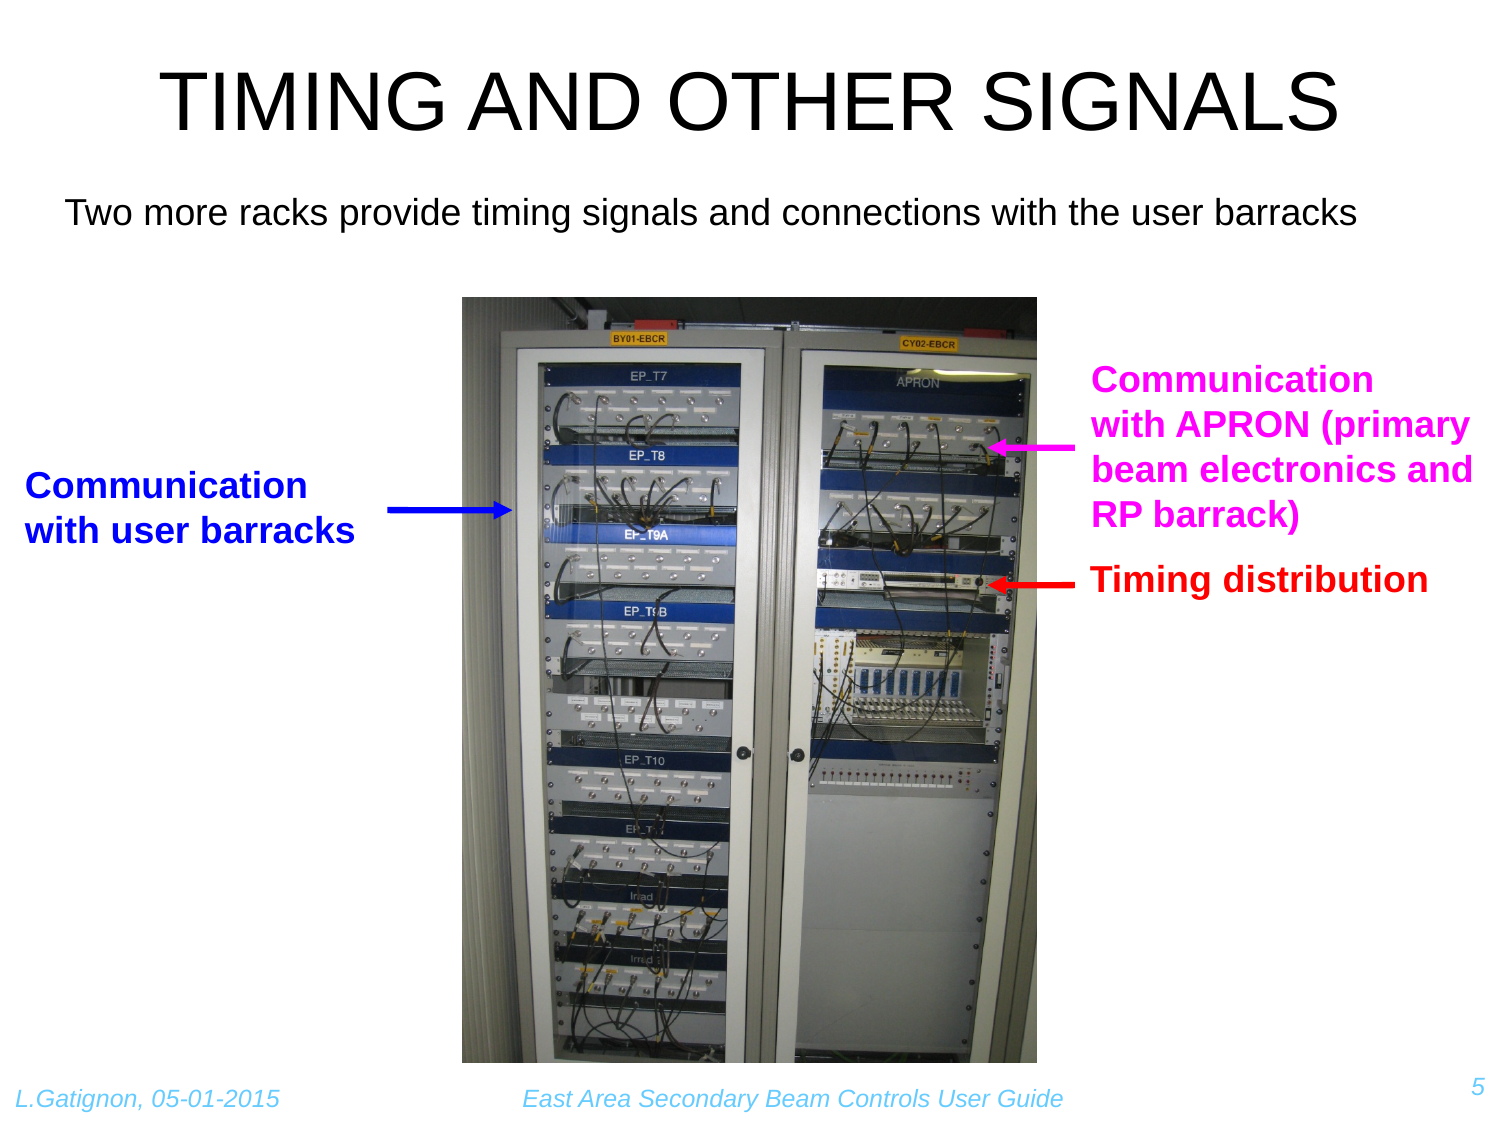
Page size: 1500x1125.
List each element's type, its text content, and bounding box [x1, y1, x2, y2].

text_box Two more racks provide timing signals and connections with the user barracks [49, 180, 1374, 241]
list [462, 297, 1037, 1063]
title TIMING AND OTHER SIGNALS [75, 45, 1425, 150]
text_box Communication with user barracks [10, 453, 371, 559]
text_box Timing distribution [1075, 547, 1445, 608]
slide_number 5 [1399, 1062, 1500, 1113]
footer East Area Secondary Beam Controls User Guide [449, 1074, 1138, 1113]
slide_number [0, 1074, 301, 1116]
text_box Communication with APRON (primary beam electronics and RP barrack) [1076, 347, 1490, 543]
